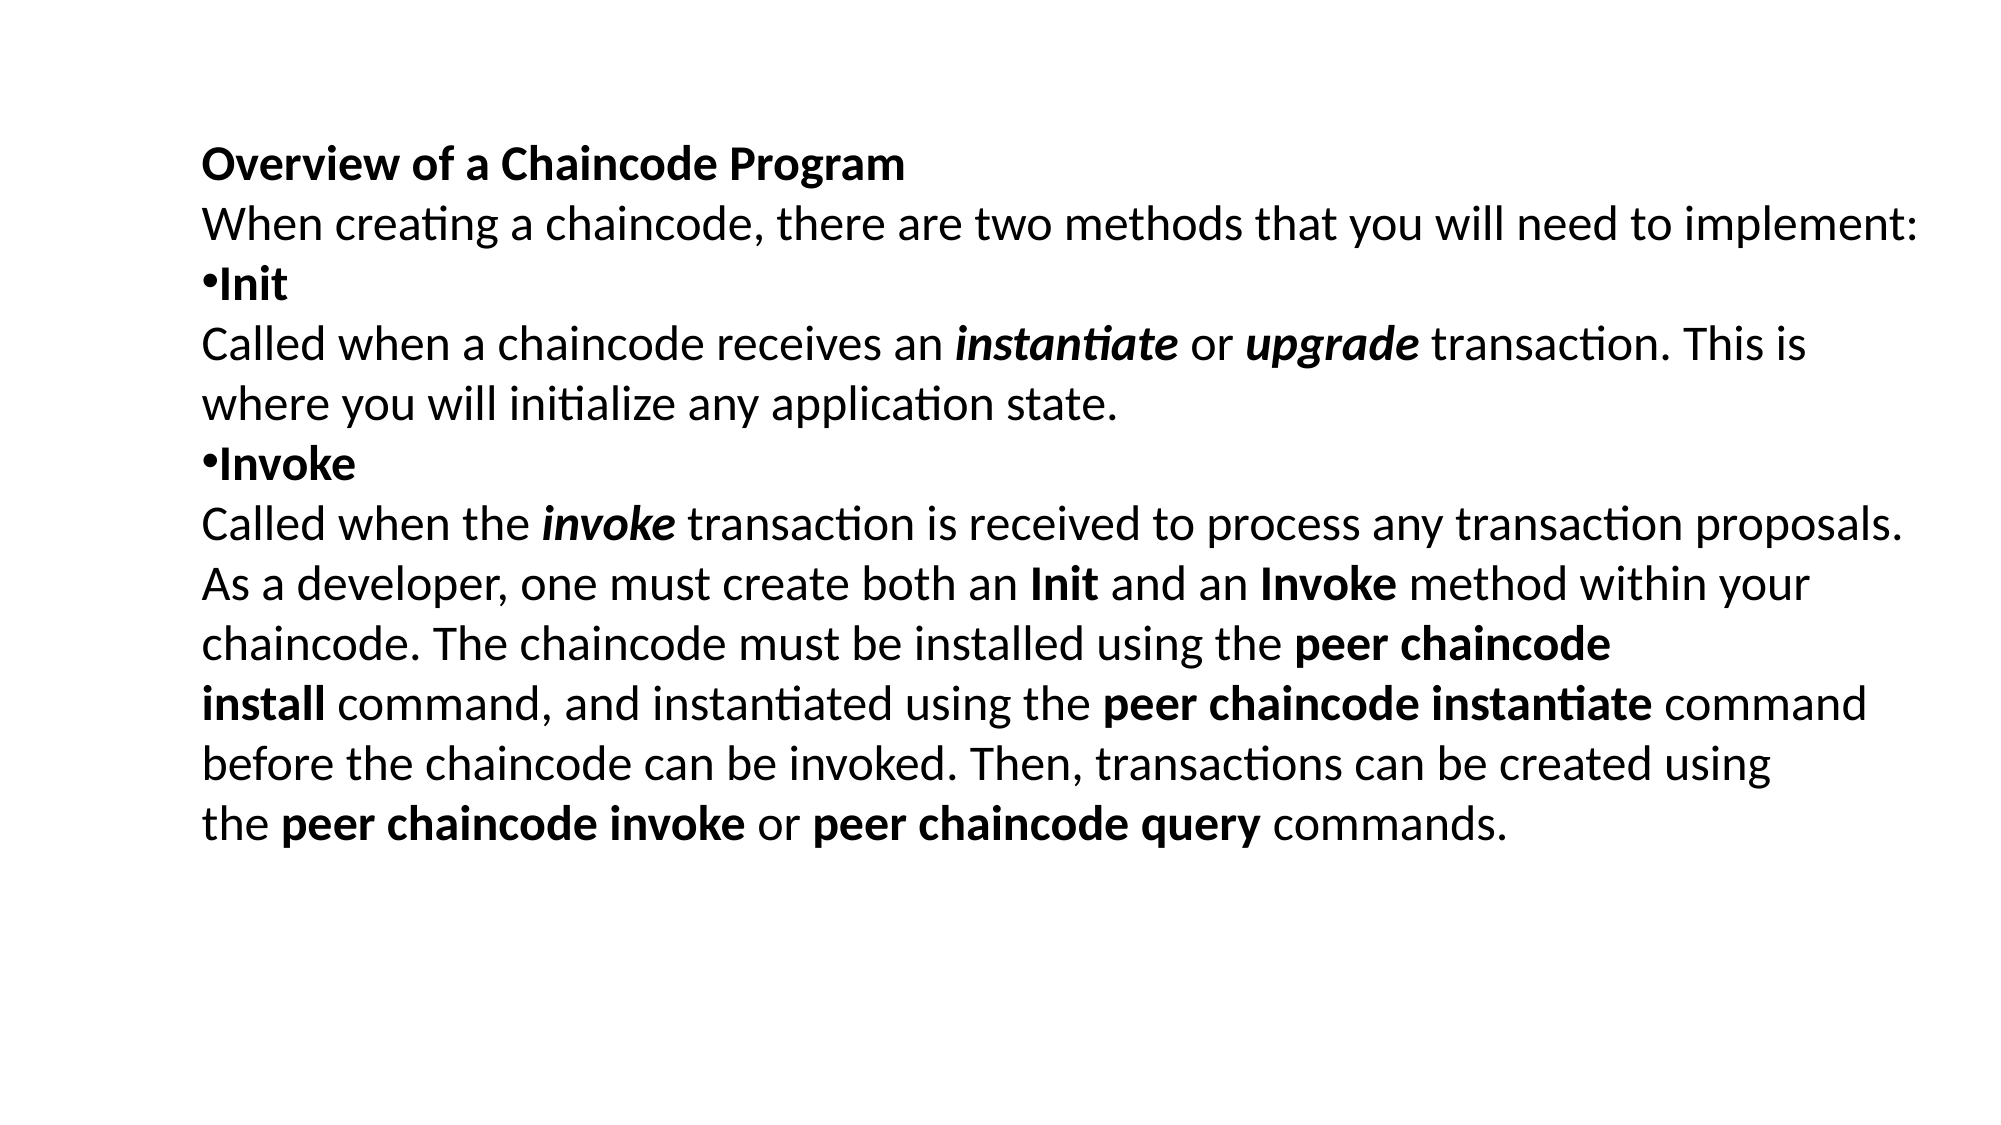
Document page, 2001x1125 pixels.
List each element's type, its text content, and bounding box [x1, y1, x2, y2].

text_box Overview of a Chaincode Program When creating a chaincode, there are two methods that you will need to implement: Init Called when a chaincode receives an instantiate or upgrade transaction. This is where you will initialize any application state. Invoke Called when the invoke transaction is received to process any transaction proposals. As a developer, one must create both an Init and an Invoke method within your chaincode. The chaincode must be installed using the peer chaincode install command, and instantiated using the peer chaincode instantiate command before the chaincode can be invoked. Then, transactions can be created using the peer chaincode invoke or peer chaincode query commands. [186, 123, 1954, 1125]
